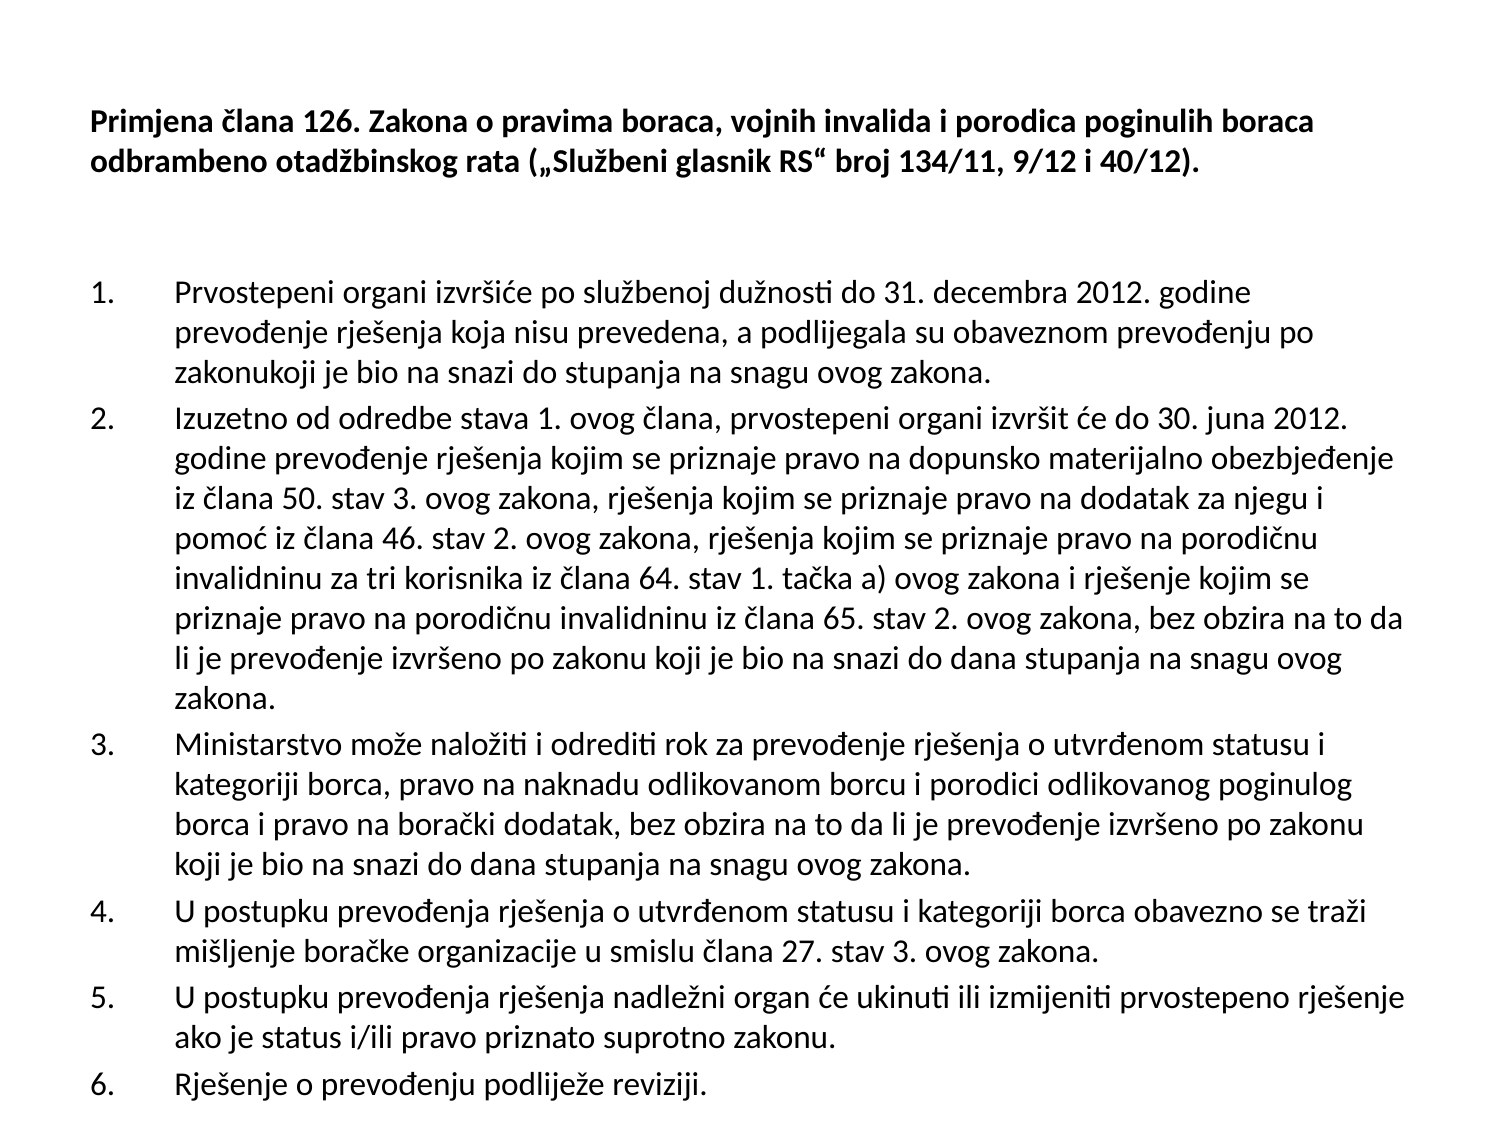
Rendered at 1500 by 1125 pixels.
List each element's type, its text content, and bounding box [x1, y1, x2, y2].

title Primjena člana 126. Zakona o pravima boraca, vojnih invalida i porodica poginulih boraca odbrambeno otadžbinskog rata („Službeni glasnik RS“ broj 134/11, 9/12 i 40/12). [75, 45, 1425, 233]
list Prvostepeni organi izvršiće po službenoj dužnosti do 31. decembra 2012. godine prevođenje rješenja koja nisu prevedena, a podlijegala su obaveznom prevođenju po zakonukoji je bio na snazi do stupanja na snagu ovog zakona. Izuzetno od odredbe stava 1. ovog člana, prvostepeni organi izvršit će do 30. juna 2012. godine prevođenje rješenja kojim se priznaje pravo na dopunsko materijalno obezbjeđenje iz člana 50. stav 3. ovog zakona, rješenja kojim se priznaje pravo na dodatak za njegu i pomoć iz člana 46. stav 2. ovog zakona, rješenja kojim se priznaje pravo na porodičnu invalidninu za tri korisnika iz člana 64. stav 1. tačka a) ovog zakona i rješenje kojim se priznaje pravo na porodičnu invalidninu iz člana 65. stav 2. ovog zakona, bez obzira na to da li je prevođenje izvršeno po zakonu koji je bio na snazi do dana stupanja na snagu ovog zakona. Ministarstvo može naložiti i odrediti rok za prevođenje rješenja o utvrđenom statusu i kategoriji borca, pravo na naknadu odlikovanom borcu i porodici odlikovanog poginulog borca i pravo na borački dodatak, bez obzira na to da li je prevođenje izvršeno po zakonu koji je bio na snazi do dana stupanja na snagu ovog zakona. U postupku prevođenja rješenja o utvrđenom statusu i kategoriji borca obavezno se traži mišljenje boračke organizacije u smislu člana 27. stav 3. ovog zakona. U postupku prevođenja rješenja nadležni organ će ukinuti ili izmijeniti prvostepeno rješenje ako je status i/ili pravo priznato suprotno zakonu. Rješenje o prevođenju podliježe reviziji. [75, 262, 1425, 1100]
